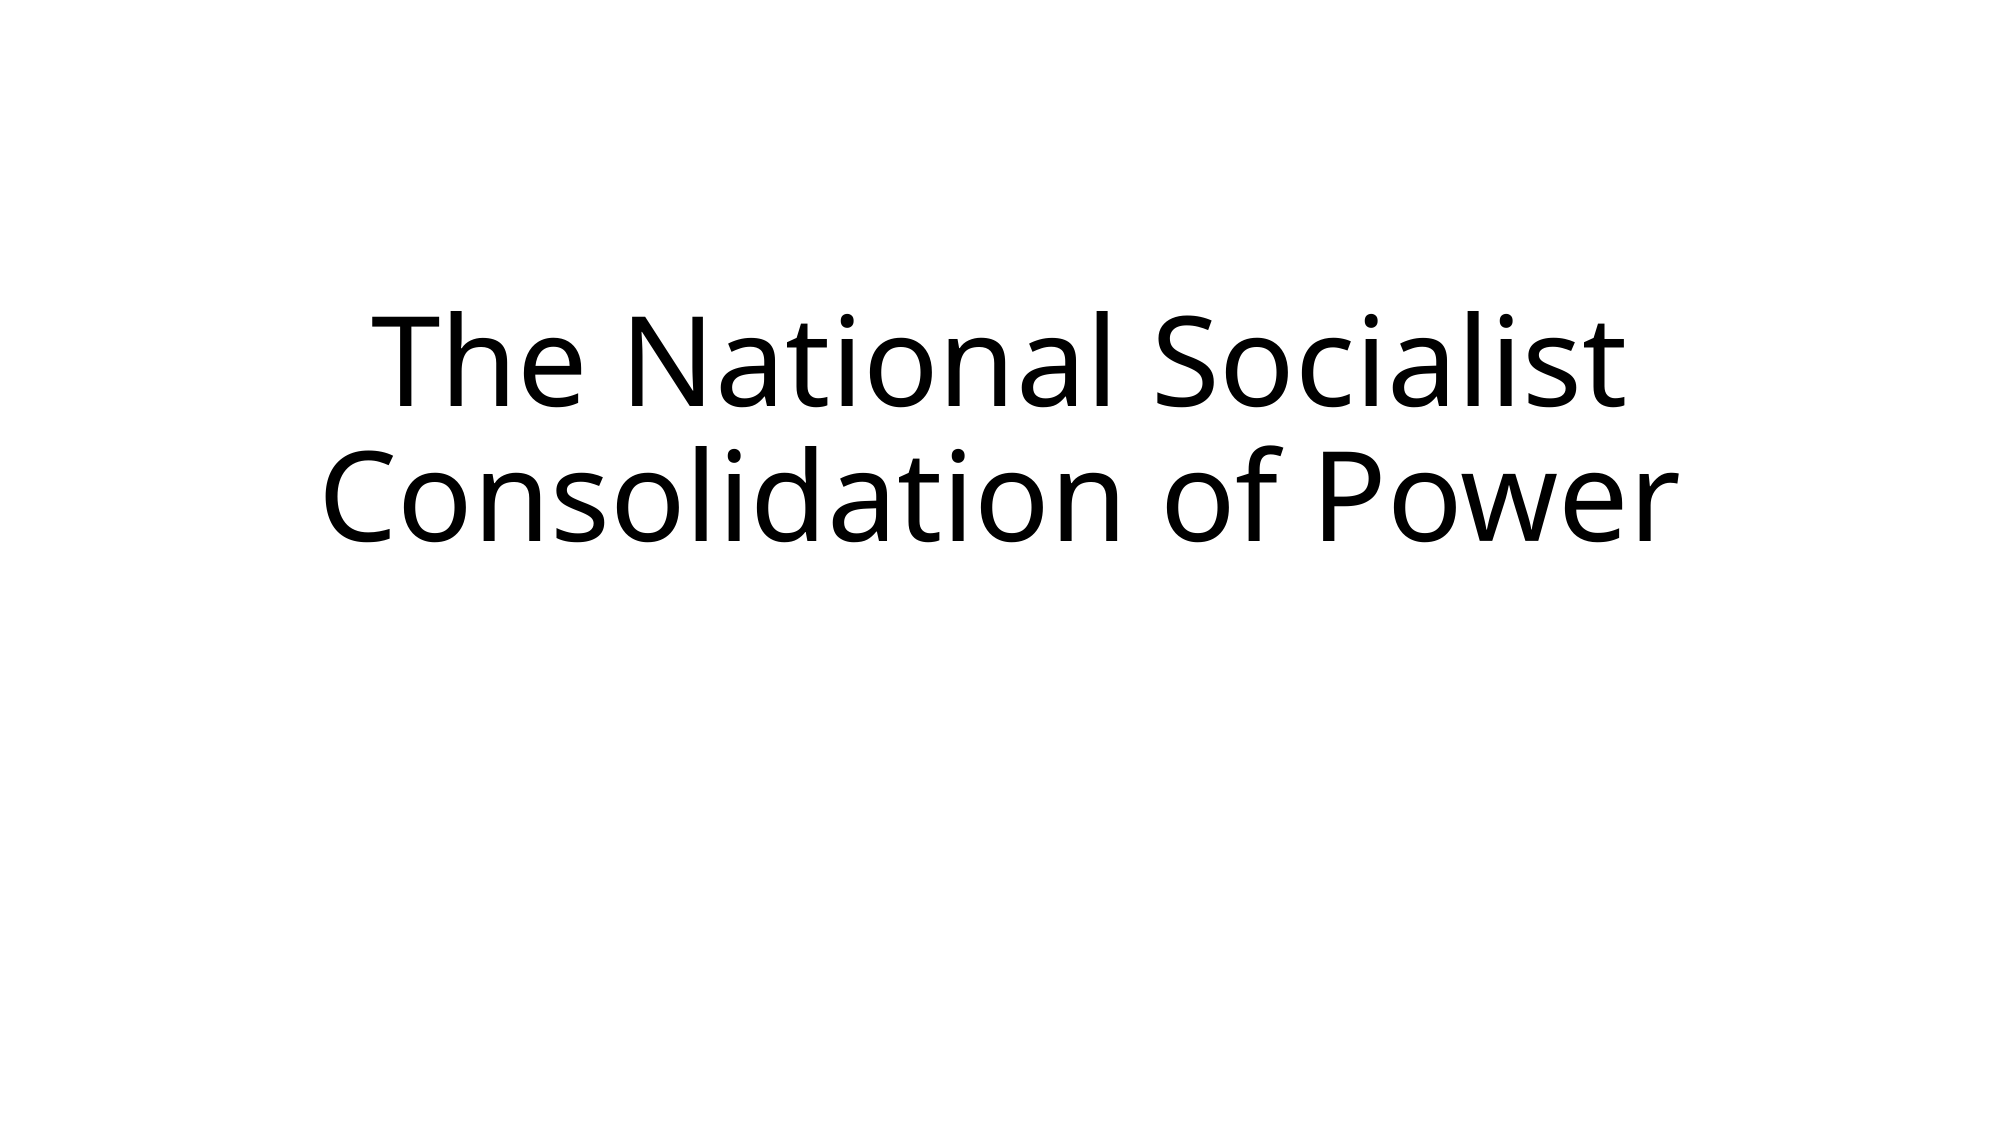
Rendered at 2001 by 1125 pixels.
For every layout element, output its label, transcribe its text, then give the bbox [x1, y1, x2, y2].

title The National Socialist Consolidation of Power [249, 184, 1750, 576]
